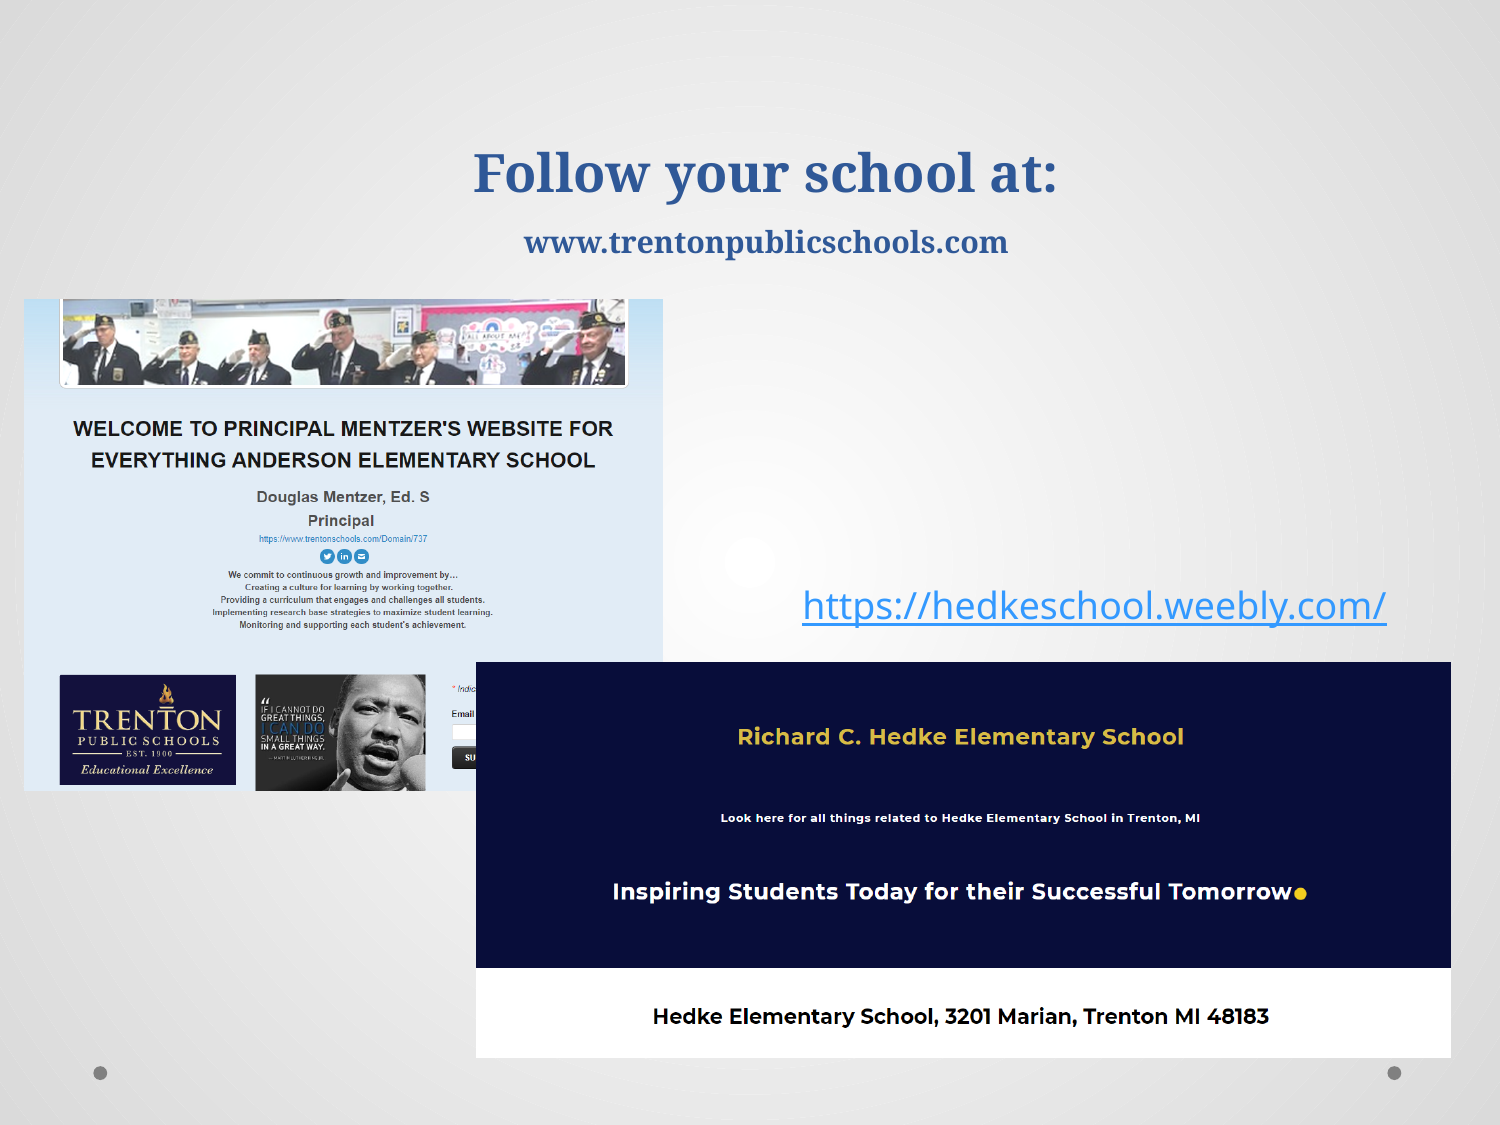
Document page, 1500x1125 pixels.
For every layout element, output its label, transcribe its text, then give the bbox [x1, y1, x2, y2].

text_box https://hedkeschool.weebly.com/ [787, 574, 1450, 641]
picture [24, 299, 1451, 1058]
title Follow your school at: www.trentonpublicschools.com [53, 137, 1479, 268]
